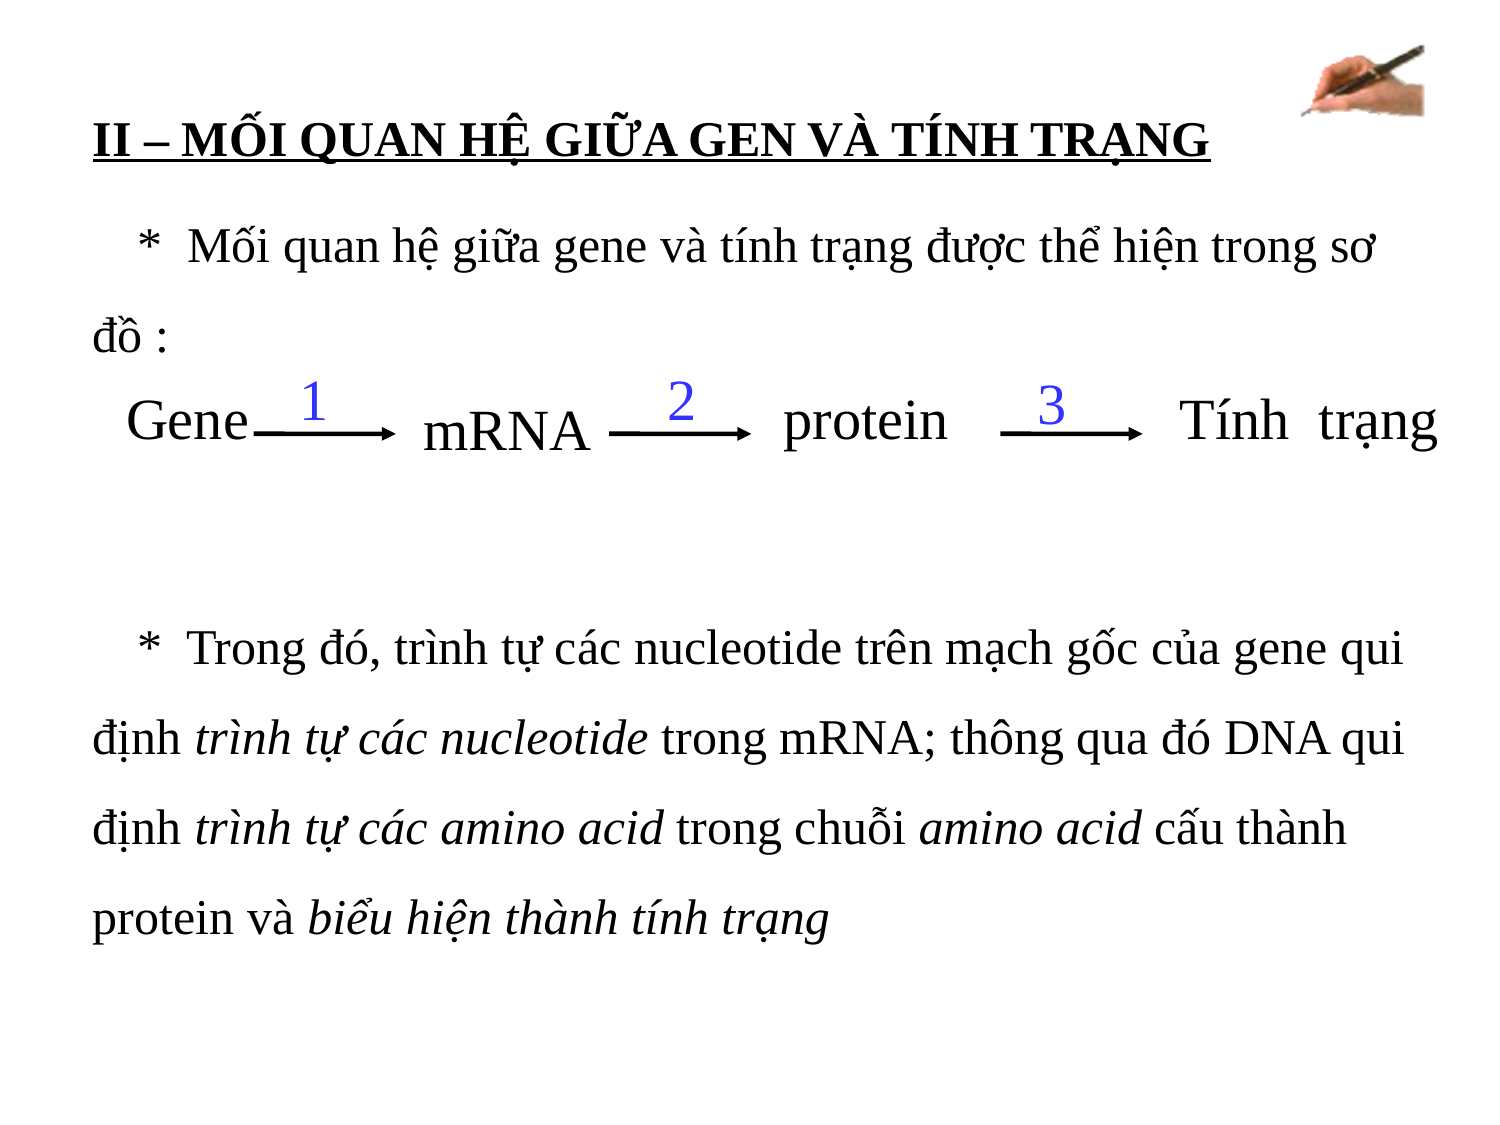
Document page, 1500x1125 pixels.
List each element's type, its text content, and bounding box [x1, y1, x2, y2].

picture [1281, 16, 1432, 122]
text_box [111, 354, 1500, 471]
text_box II – MỐI QUAN HỆ GIỮA GEN VÀ TÍNH TRẠNG * Mối quan hệ giữa gene và tính trạng được thể hiện trong sơ đồ : * Trong đó, trình tự các nucleotide trên mạch gốc của gene qui định trình tự các nucleotide trong mRNA; thông qua đó DNA qui định trình tự các amino acid trong chuỗi amino acid cấu thành protein và biểu hiện thành tính trạng [78, 68, 1432, 952]
